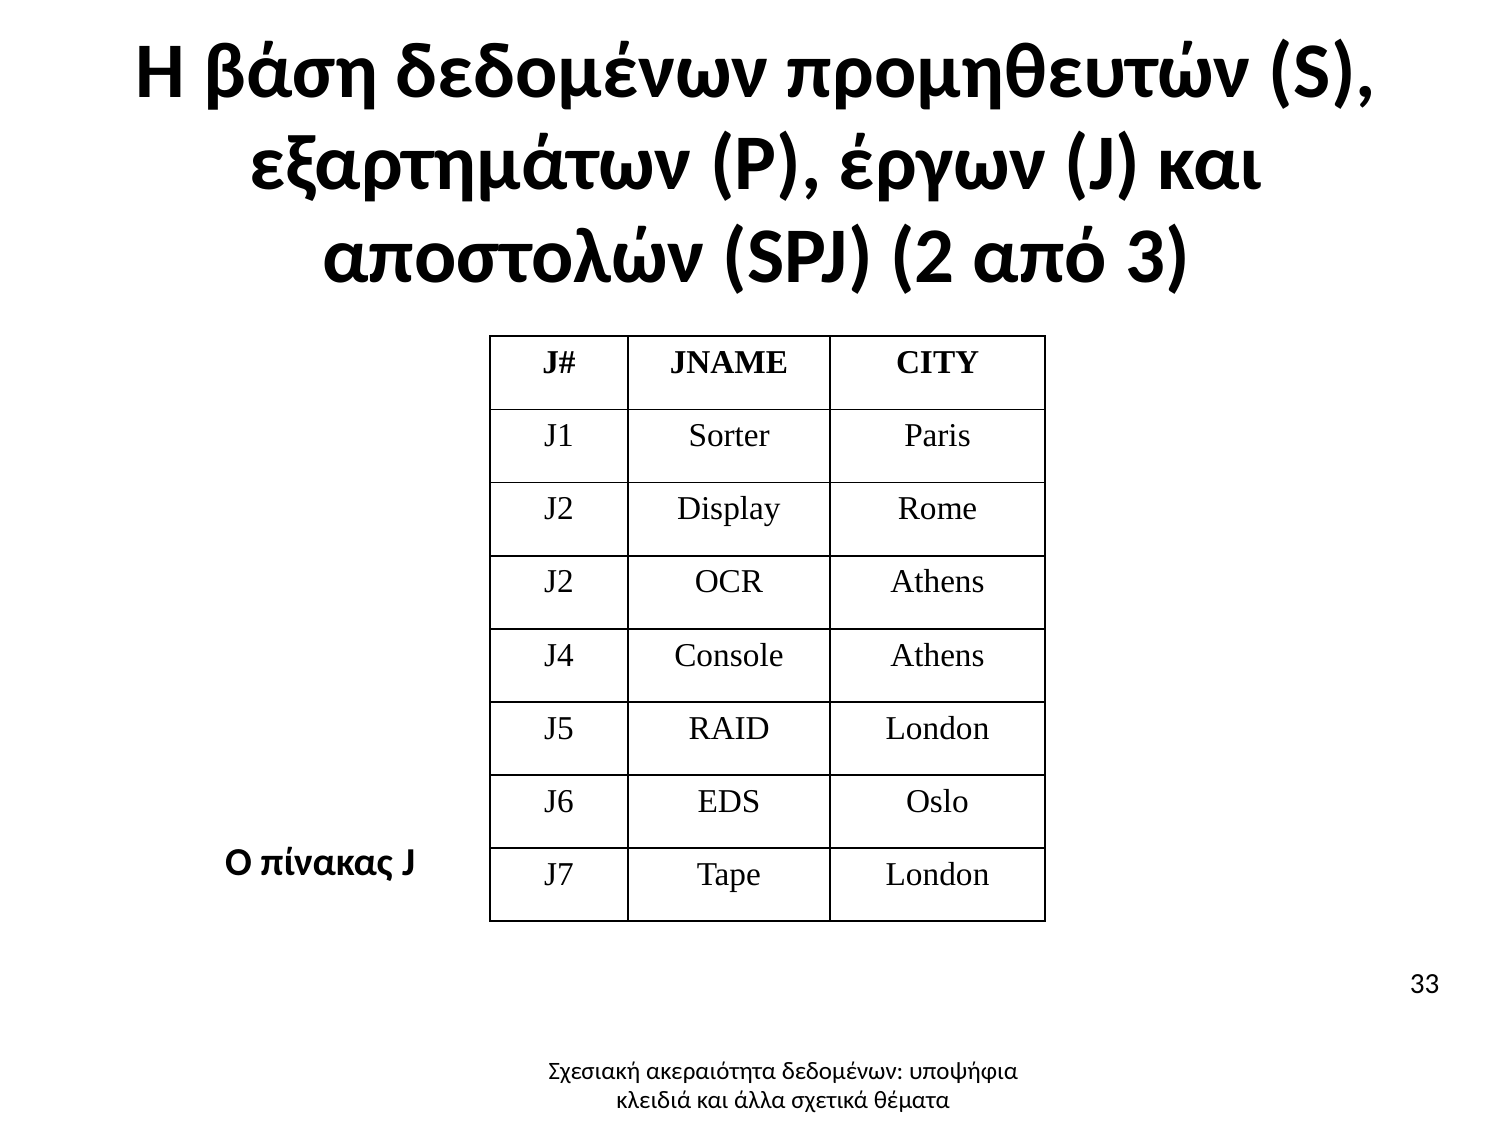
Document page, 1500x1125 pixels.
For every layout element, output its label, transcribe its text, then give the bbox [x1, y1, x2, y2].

table_cell RAID [629, 703, 829, 774]
table_cell Console [629, 630, 829, 701]
table_cell J2 [491, 557, 627, 628]
table_cell Athens [831, 557, 1044, 628]
table_header JNAME [629, 337, 829, 409]
table_cell Tape [629, 849, 829, 920]
title Η βάση δεδομένων προμηθευτών (S), εξαρτημάτων (P), έργων (J) και αποστολών (SPJ) (2 από 3) [64, 19, 1447, 303]
table_cell London [831, 703, 1044, 774]
table_cell J1 [491, 410, 627, 482]
table_cell Rome [831, 483, 1044, 555]
table_cell Oslo [831, 776, 1044, 847]
table_cell London [831, 849, 1044, 920]
table_cell J5 [491, 703, 627, 774]
table_cell Sorter [629, 410, 829, 482]
text_box Σχεσιακή ακεραιότητα δεδομένων: υποψήφια κλειδιά και άλλα σχετικά θέματα [521, 1046, 1046, 1125]
table_header CITY [831, 337, 1044, 409]
text_box Ο πίνακας J [201, 838, 439, 922]
table_cell Athens [831, 630, 1044, 701]
table_cell J7 [491, 849, 627, 920]
table_cell EDS [629, 776, 829, 847]
table_cell J2 [491, 483, 627, 555]
table_cell Display [629, 483, 829, 555]
table_cell J6 [491, 776, 627, 847]
table_cell J4 [491, 630, 627, 701]
table_cell OCR [629, 557, 829, 628]
table_cell Paris [831, 410, 1044, 482]
table_header J# [491, 337, 627, 409]
slide_number 33 [1104, 952, 1455, 1013]
